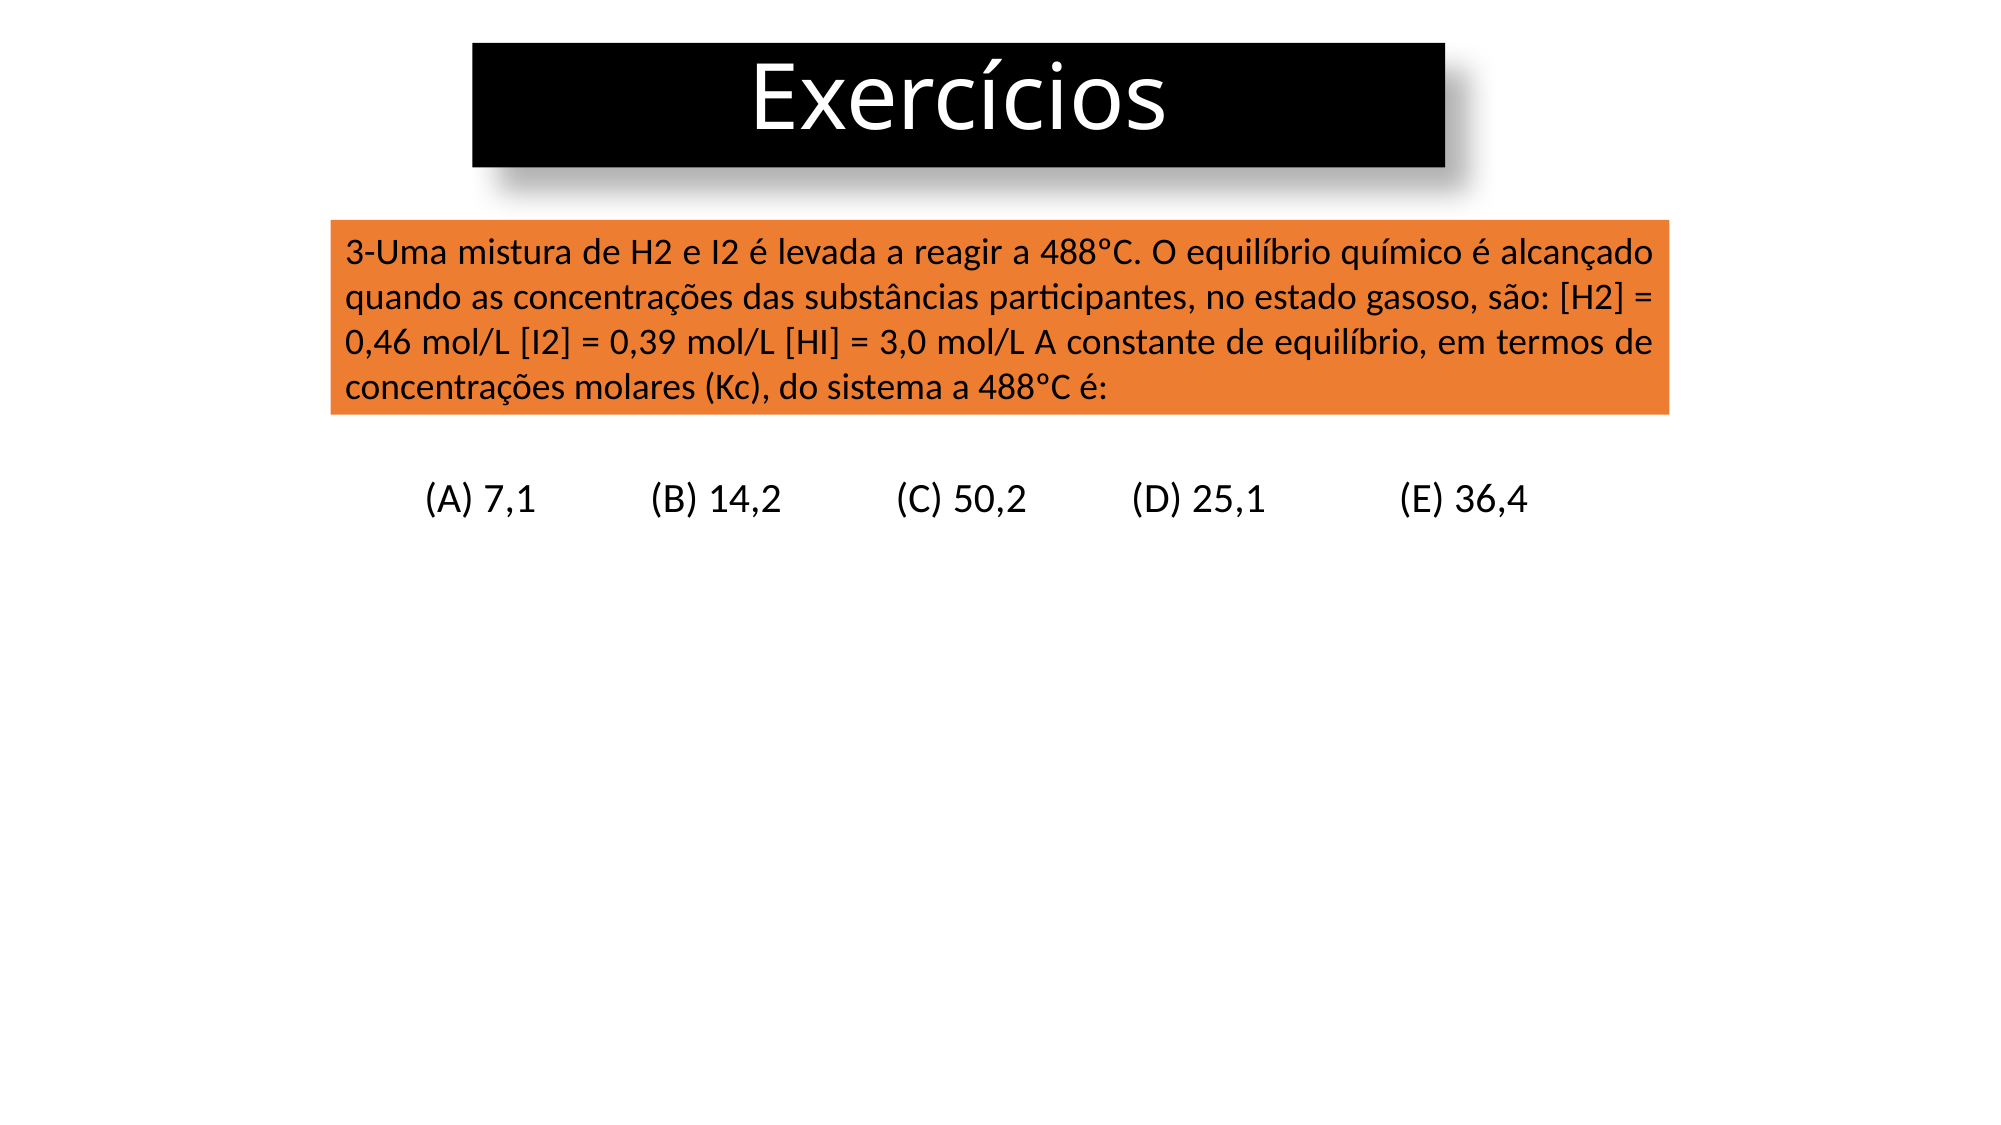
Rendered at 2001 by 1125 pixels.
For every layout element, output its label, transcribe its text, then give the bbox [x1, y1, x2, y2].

text_box Exercícios [472, 42, 1446, 168]
text_box 3-Uma mistura de H2 e I2 é levada a reagir a 488ºC. O equilíbrio químico é alcançado quando as concentrações das substâncias participantes, no estado gasoso, são: [H2] = 0,46 mol/L [I2] = 0,39 mol/L [HI] = 3,0 mol/L A constante de equilíbrio, em termos de concentrações molares (Kc), do sistema a 488ºC é: [330, 219, 1670, 415]
list (A) 7,1 (B) 14,2 (C) 50,2 (D) 25,1 (E) 36,4 [409, 469, 1733, 632]
